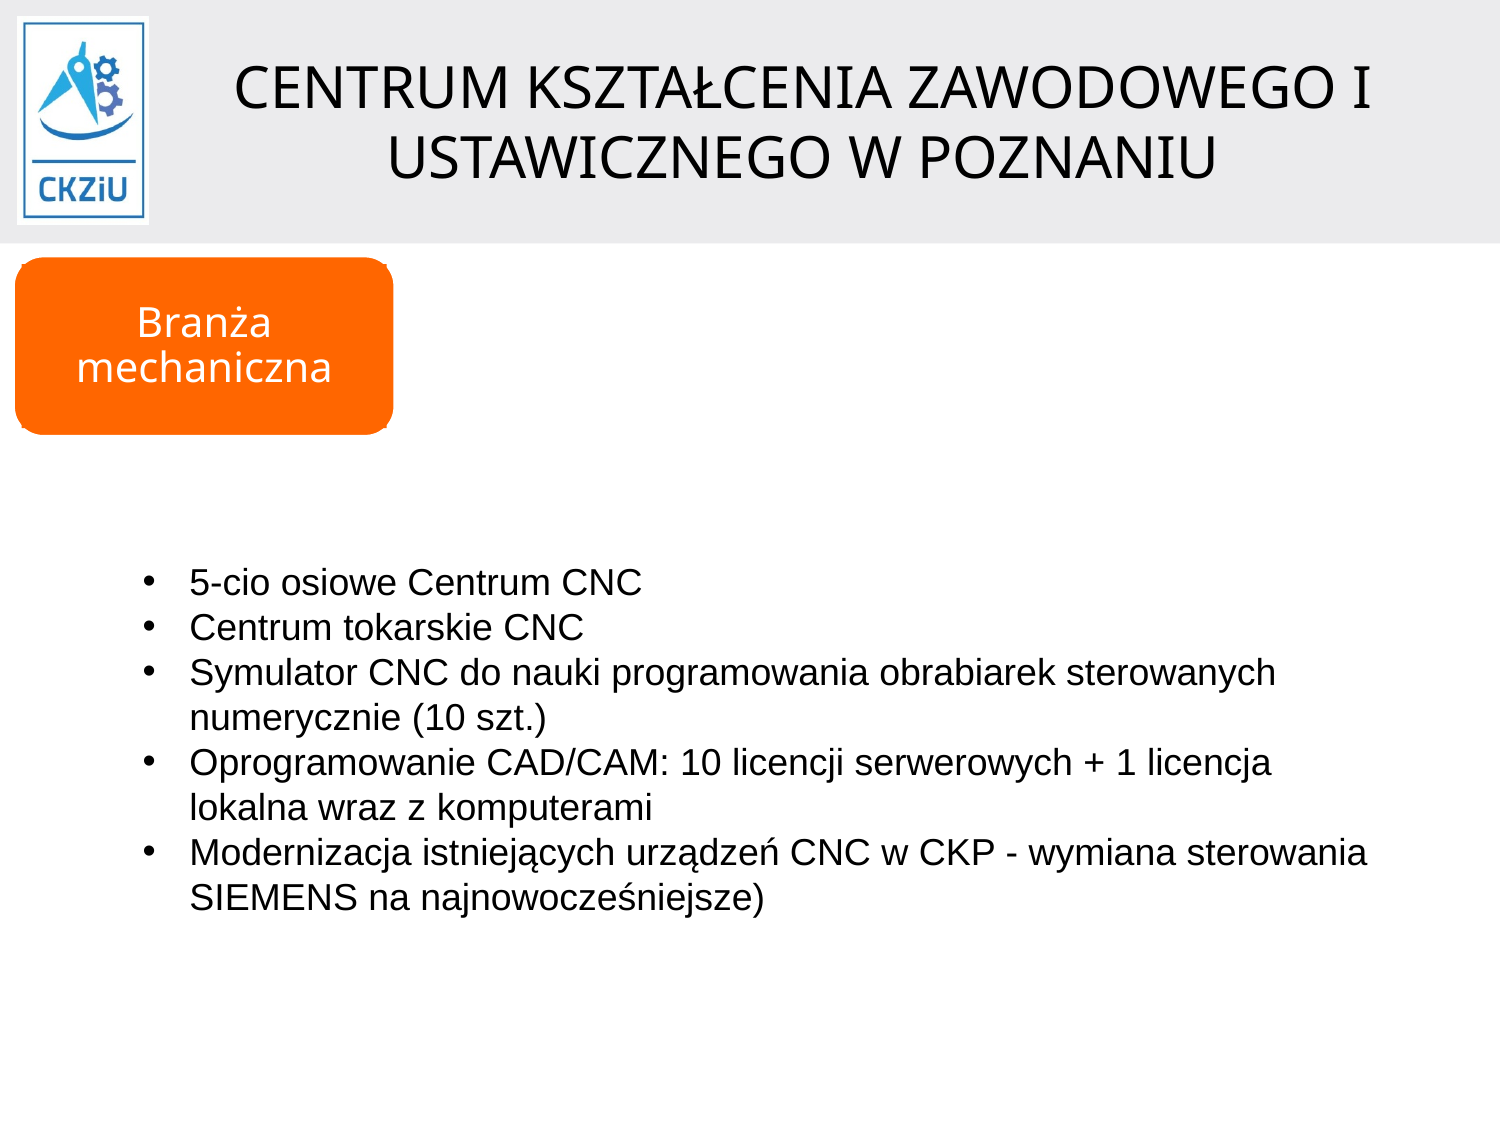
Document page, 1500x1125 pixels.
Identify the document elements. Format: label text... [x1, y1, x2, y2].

picture [17, 15, 149, 225]
text_box CENTRUM KSZTAŁCENIA ZAWODOWEGO I USTAWICZNEGO W POZNANIU [154, 26, 1478, 214]
text_box 5-cio osiowe Centrum CNC Centrum tokarskie CNC Symulator CNC do nauki programowania obrabiarek sterowanych numerycznie (10 szt.) Oprogramowanie CAD/CAM: 10 licencji serwerowych + 1 licencja lokalna wraz z komputerami Modernizacja istniejących urządzeń CNC w CKP - wymiana sterowania SIEMENS na najnowocześniejsze) [127, 550, 1404, 926]
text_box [12, 255, 396, 438]
